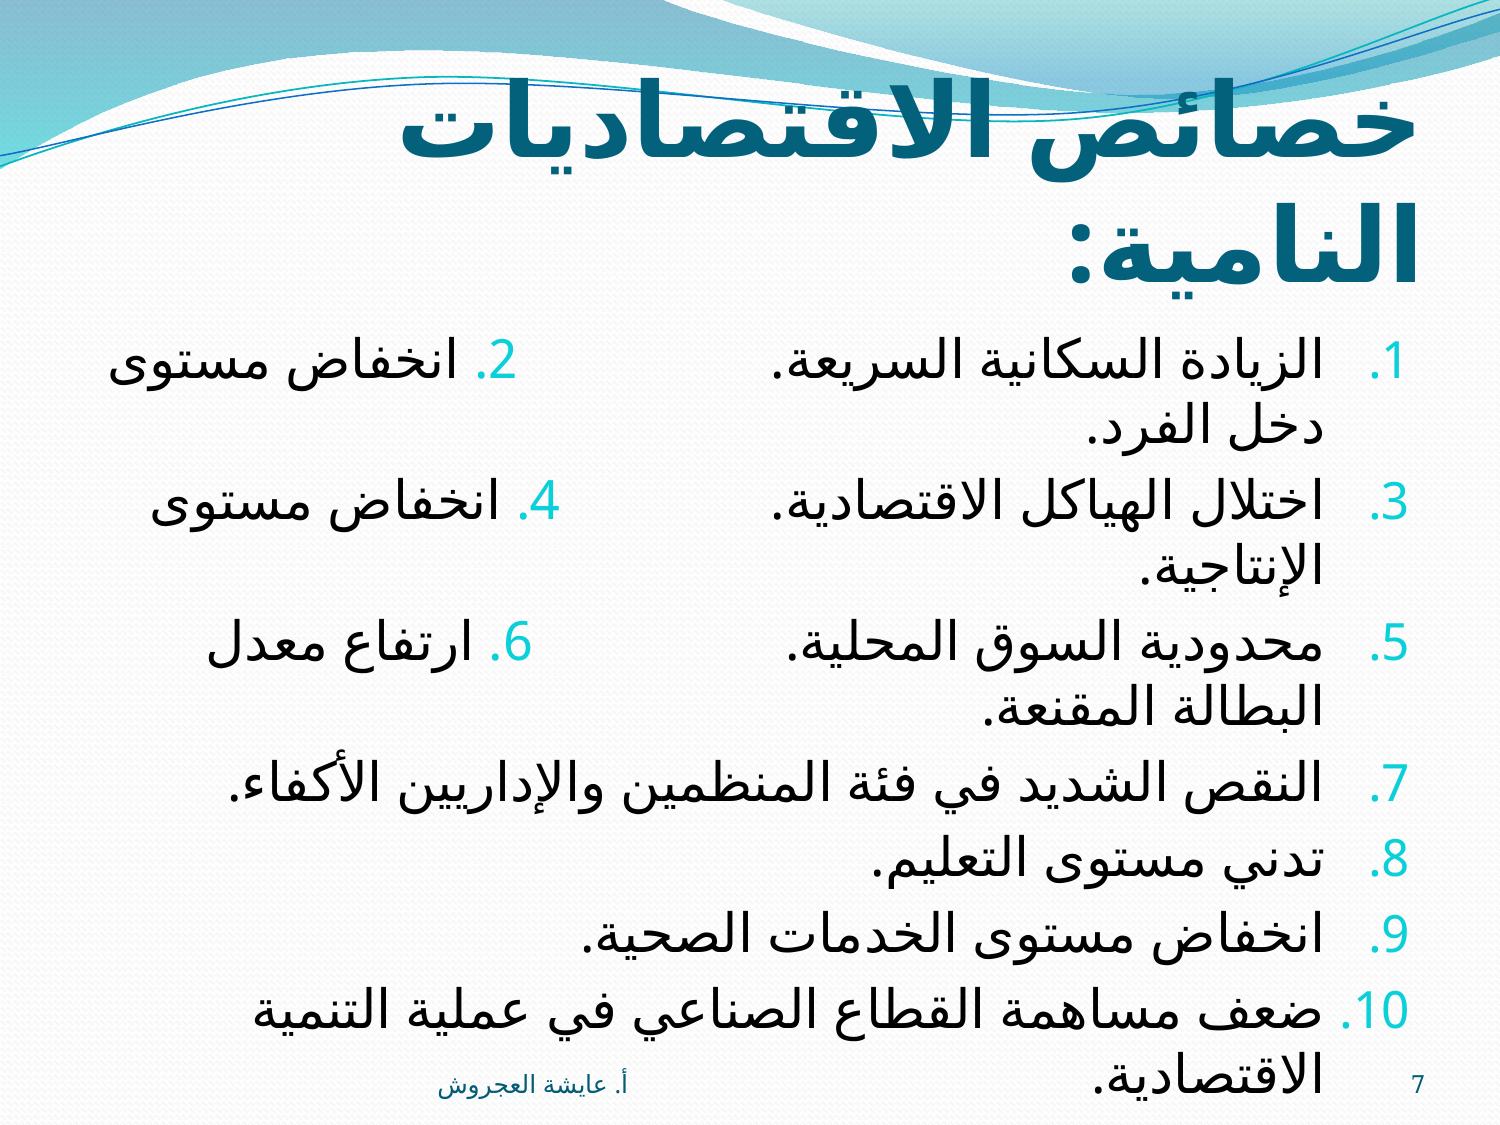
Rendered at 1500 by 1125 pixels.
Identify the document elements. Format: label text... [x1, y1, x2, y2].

slide_number 7 [1299, 1042, 1425, 1103]
list الزيادة السكانية السريعة. 2. انخفاض مستوى دخل الفرد. اختلال الهياكل الاقتصادية. 4. انخفاض مستوى الإنتاجية. محدودية السوق المحلية. 6. ارتفاع معدل البطالة المقنعة. النقص الشديد في فئة المنظمين والإداريين الأكفاء. تدني مستوى التعليم. انخفاض مستوى الخدمات الصحية. ضعف مساهمة القطاع الصناعي في عملية التنمية الاقتصادية. التبعية الاقتصادية. [75, 317, 1425, 1038]
title خصائص الاقتصاديات النامية: [75, 115, 1425, 303]
footer أ. عايشة العجروش [437, 1042, 988, 1103]
